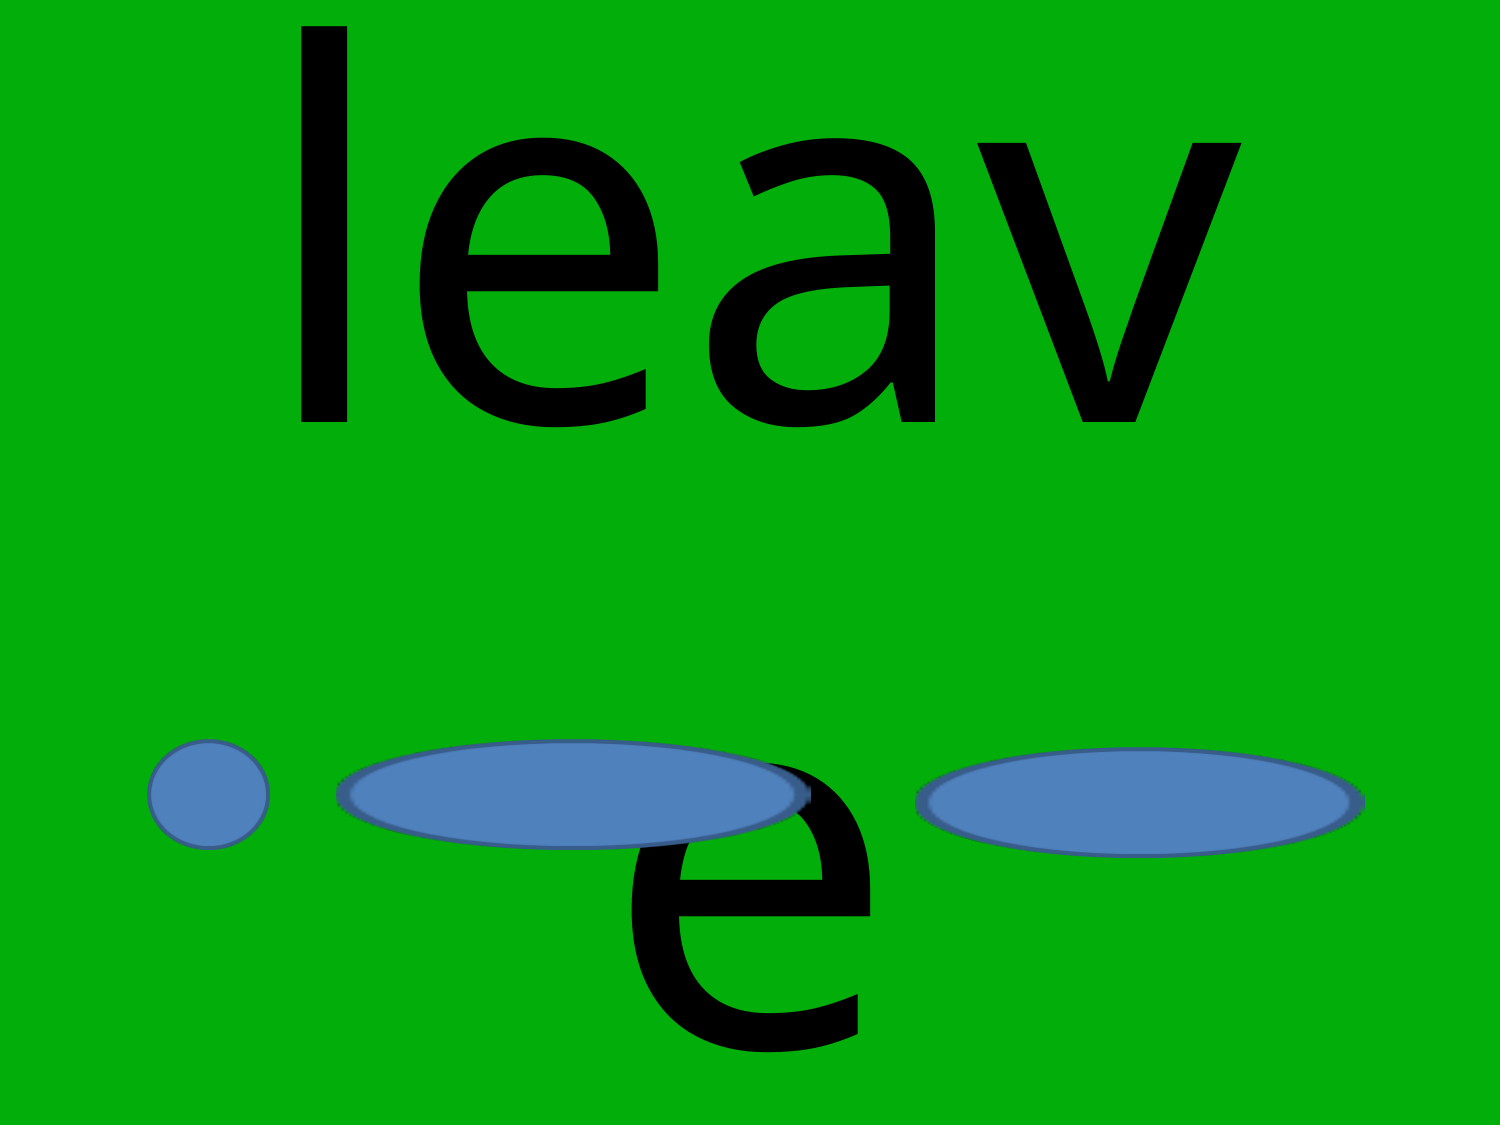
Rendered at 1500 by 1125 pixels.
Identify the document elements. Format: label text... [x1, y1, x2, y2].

title leave [112, 349, 1388, 705]
picture [336, 739, 812, 850]
picture [915, 747, 1365, 859]
picture [147, 739, 270, 850]
